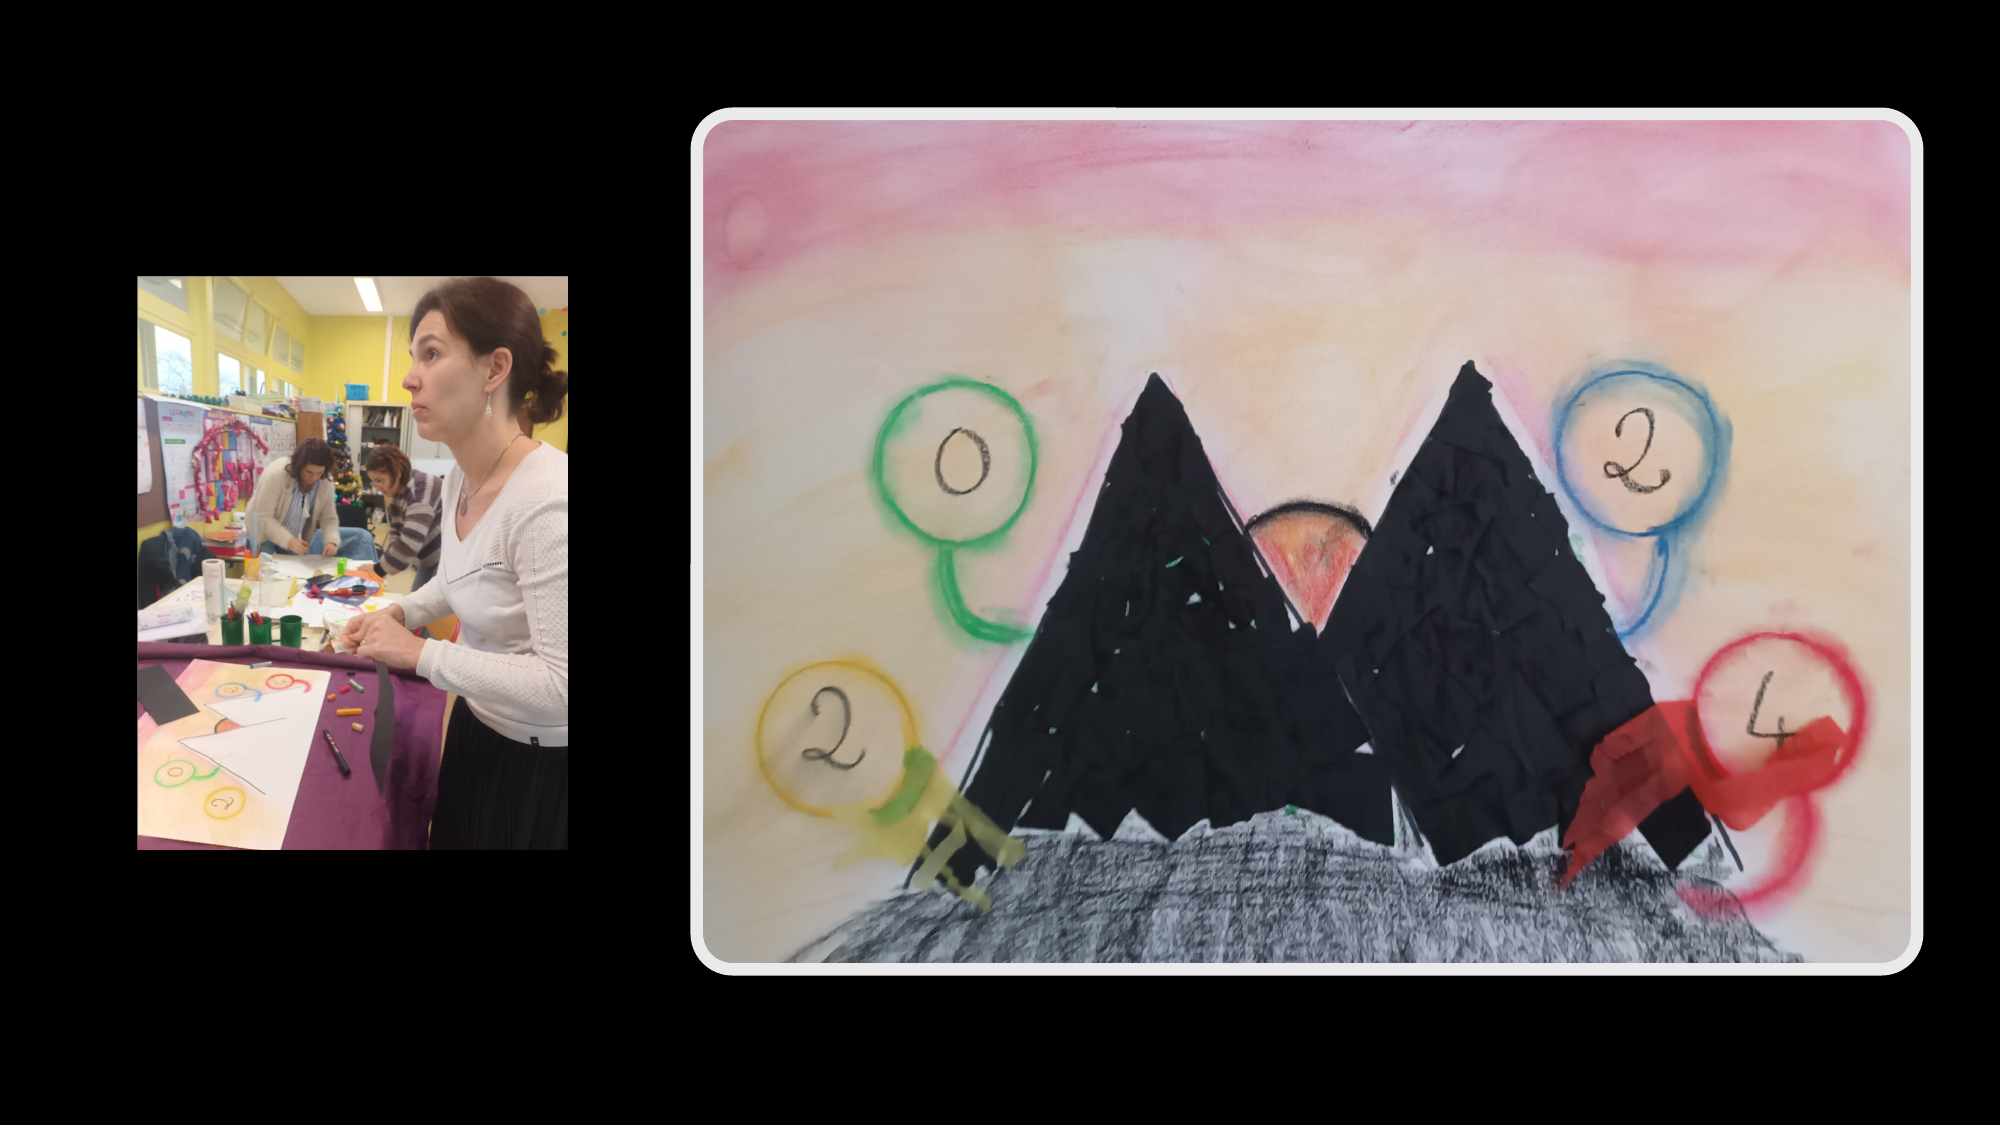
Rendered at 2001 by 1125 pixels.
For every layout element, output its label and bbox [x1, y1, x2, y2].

picture [696, 113, 1918, 970]
picture [66, 277, 640, 850]
